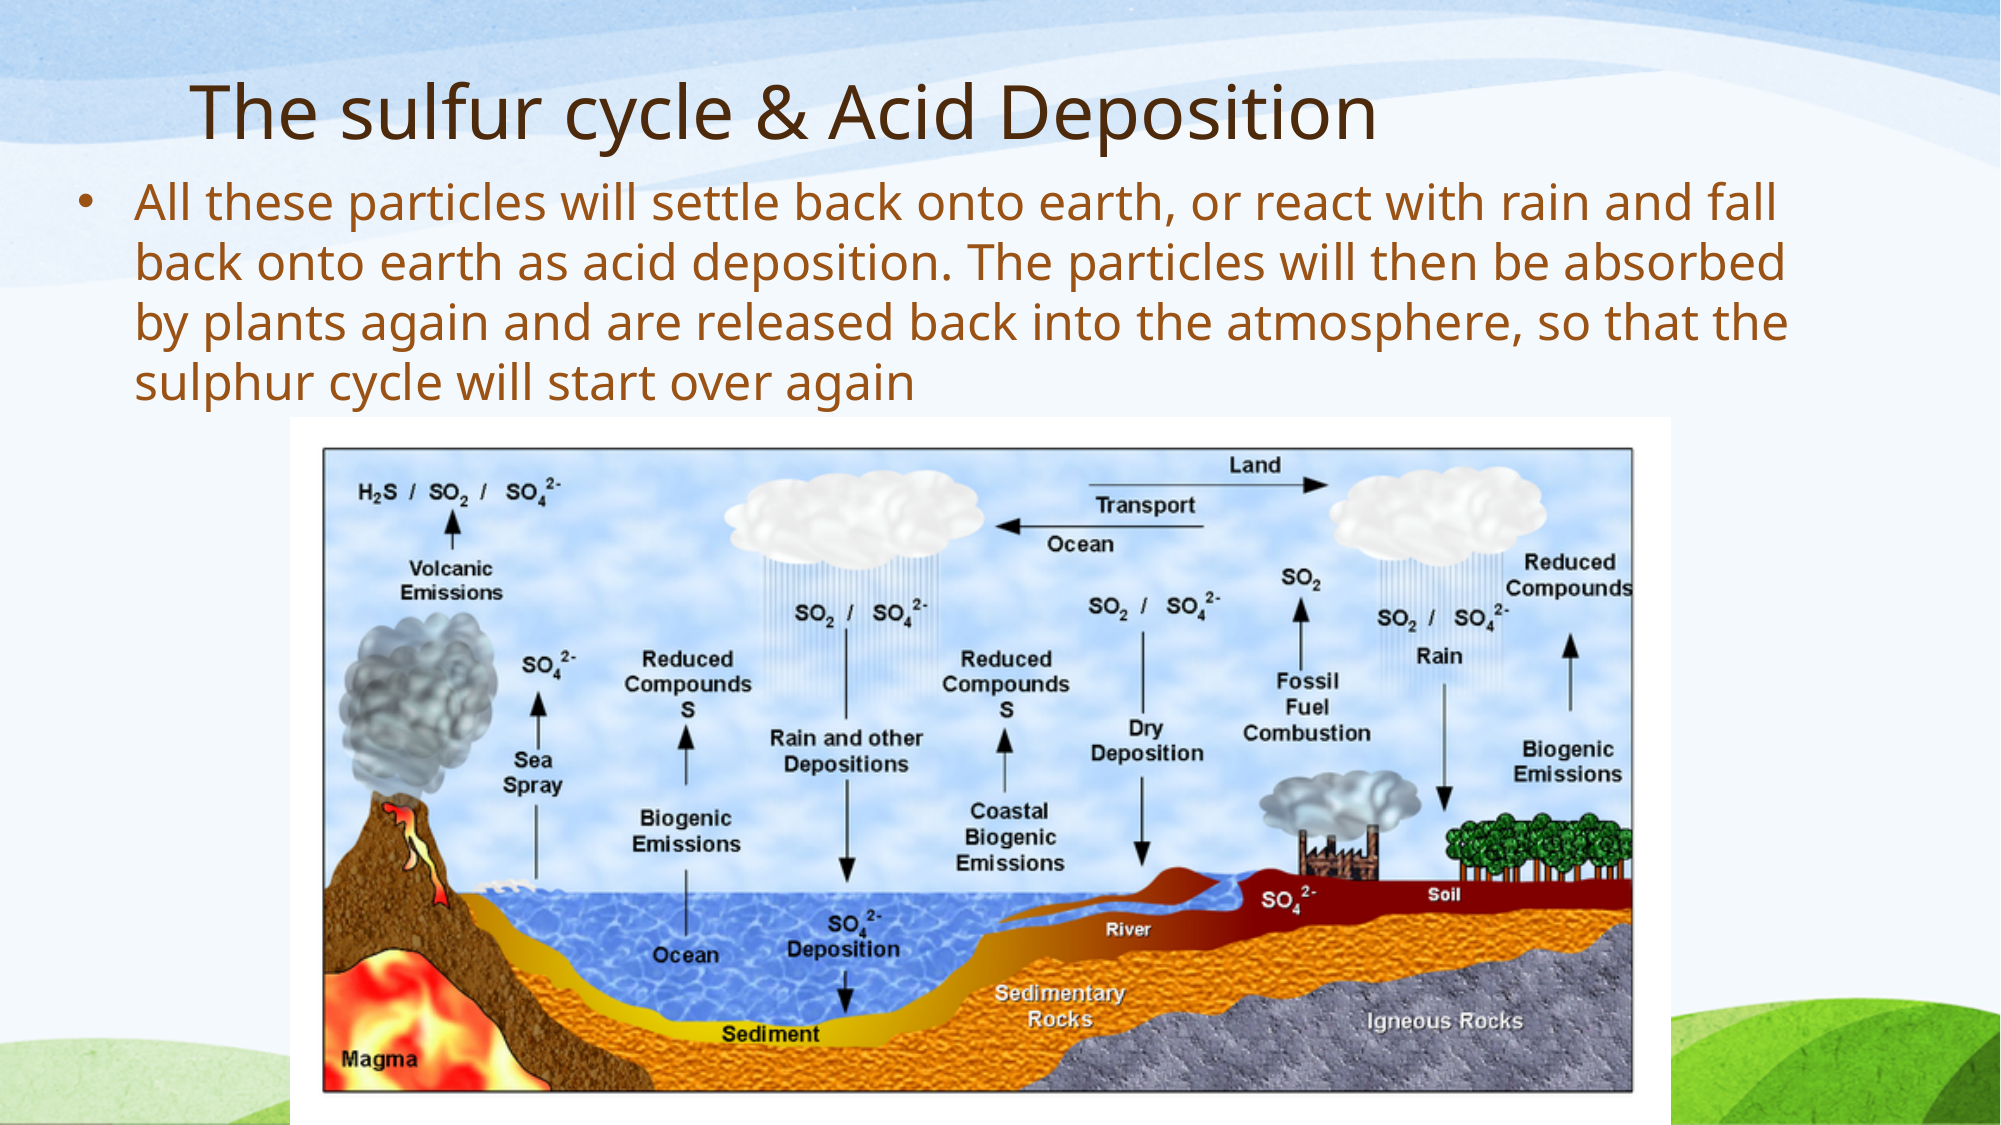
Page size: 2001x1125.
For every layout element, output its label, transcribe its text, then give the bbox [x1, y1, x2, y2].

title The sulfur cycle & Acid Deposition [174, 50, 1825, 162]
picture [0, 0, 2001, 1125]
list All these particles will settle back onto earth, or react with rain and fall back onto earth as acid deposition. The particles will then be absorbed by plants again and are released back into the atmosphere, so that the sulphur cycle will start over again [62, 162, 1825, 982]
